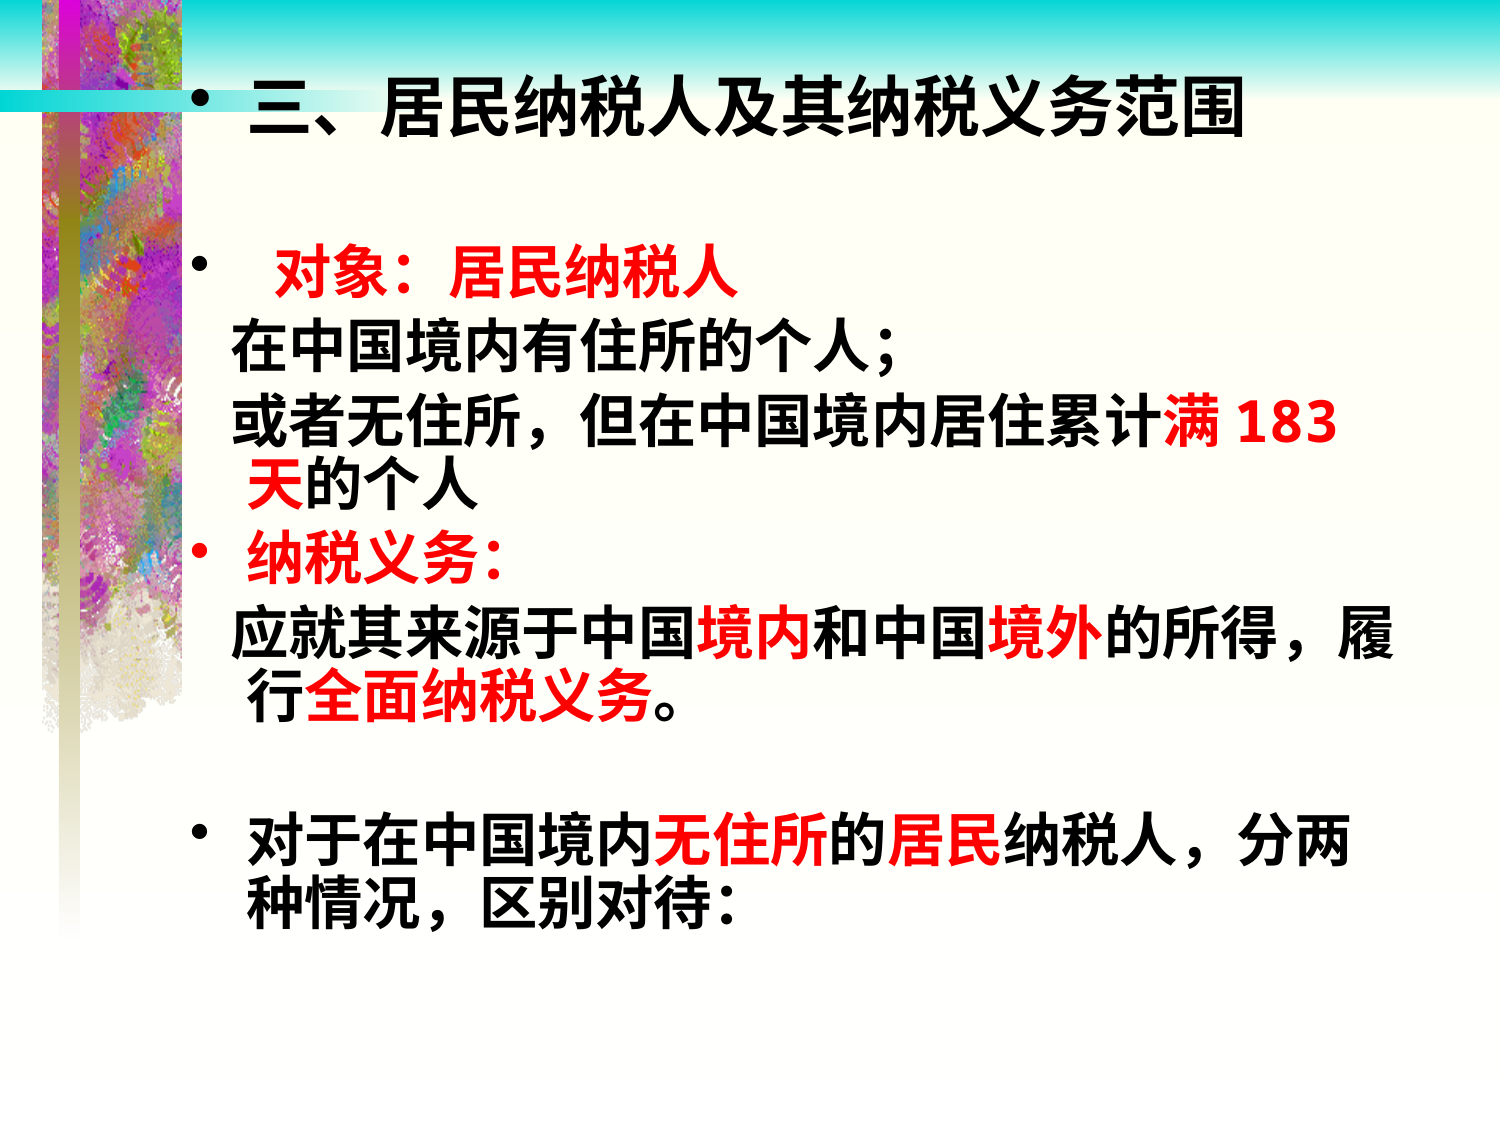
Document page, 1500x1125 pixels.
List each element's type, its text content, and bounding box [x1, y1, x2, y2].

picture [42, 0, 59, 90]
picture [80, 0, 182, 90]
picture [42, 111, 59, 821]
list 三、居民纳税人及其纳税义务范围 对象：居民纳税人 在中国境内有住所的个人； 或者无住所，但在中国境内居住累计满183天的个人 纳税义务： 应就其来源于中国境内和中国境外的所得，履行全面纳税义务。 对于在中国境内无住所的居民纳税人，分两种情况，区别对待： [174, 66, 1425, 1006]
picture [80, 111, 174, 821]
